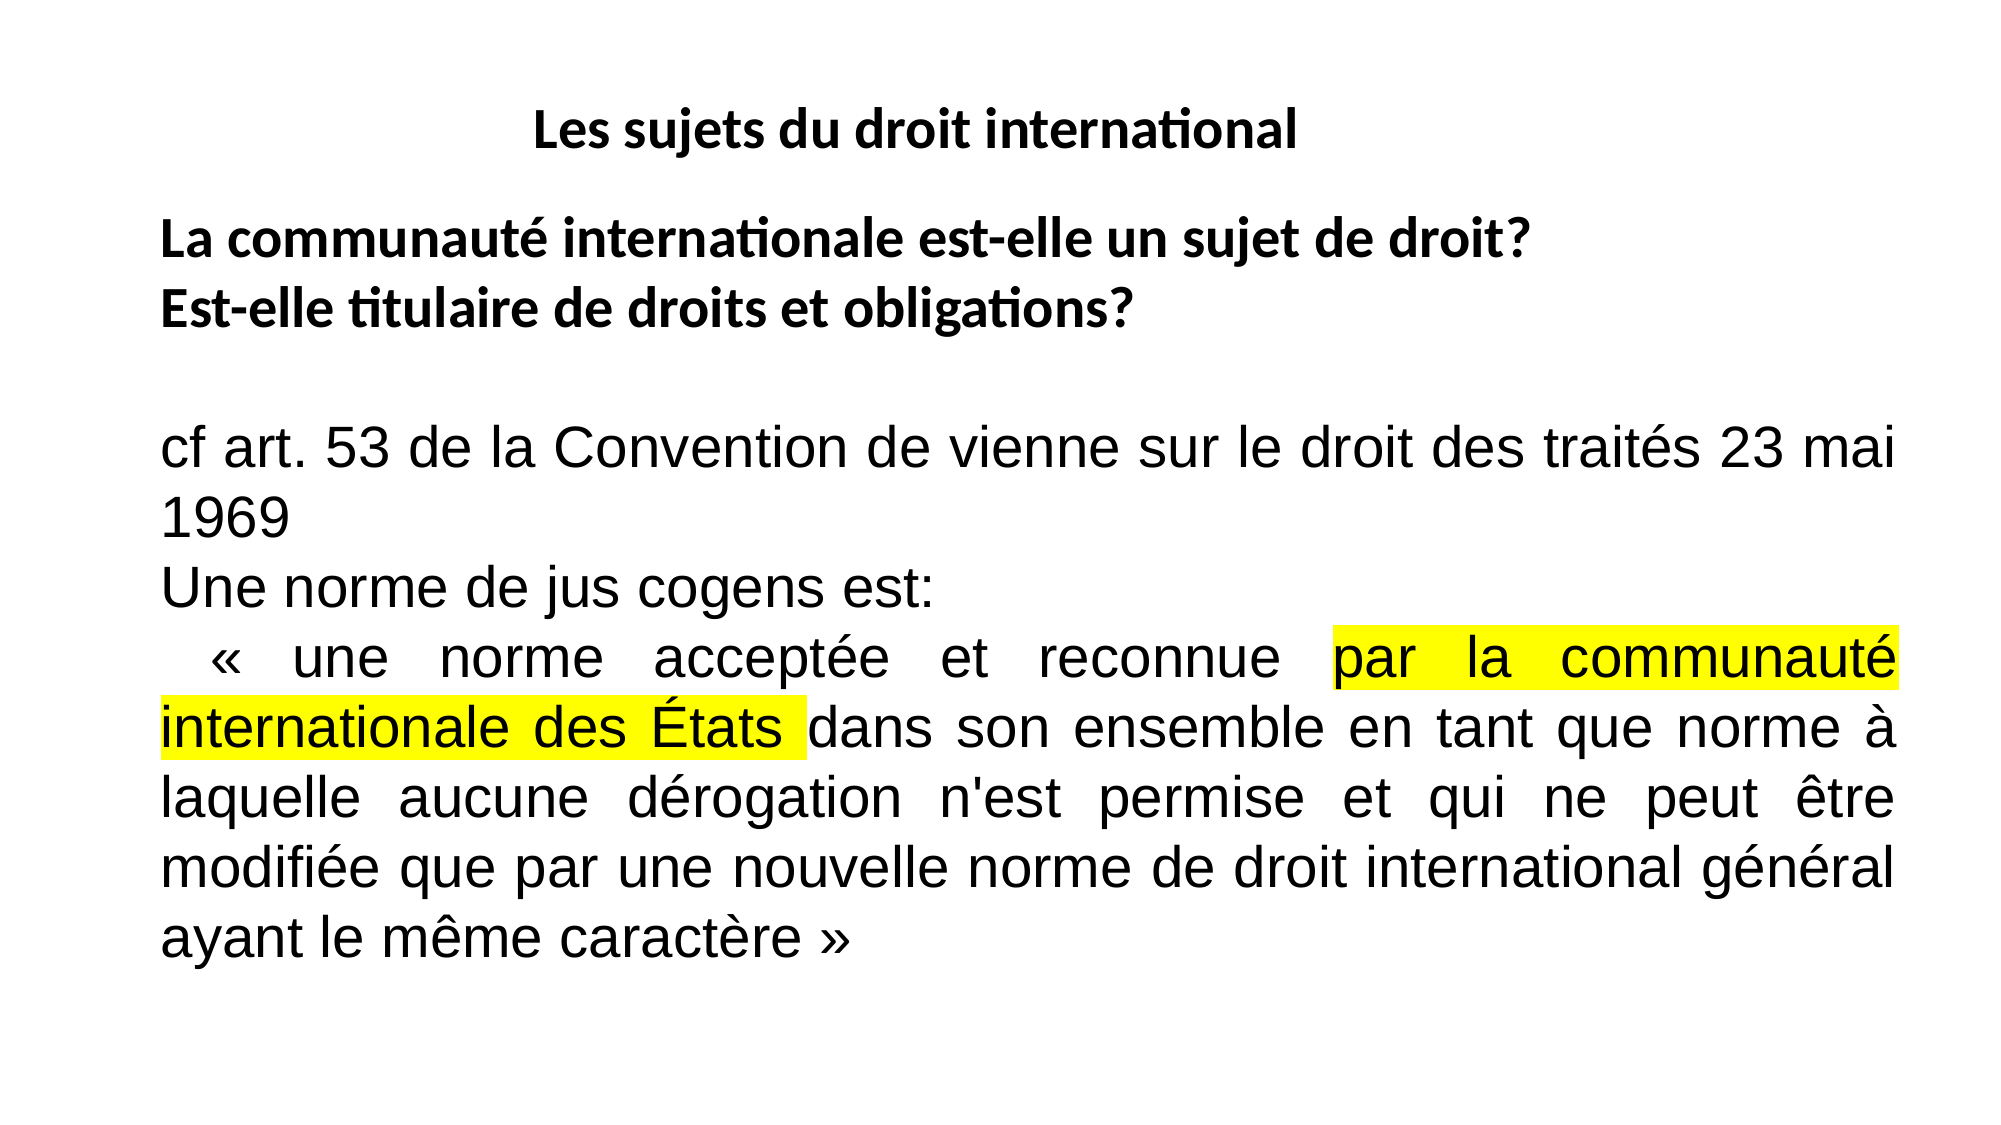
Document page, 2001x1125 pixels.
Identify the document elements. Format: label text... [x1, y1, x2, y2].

text_box La communauté internationale est-elle un sujet de droit? Est-elle titulaire de droits et obligations? cf art. 53 de la Convention de vienne sur le droit des traités 23 mai 1969 Une norme de jus cogens est: « une norme acceptée et reconnue par la communauté internationale des États dans son ensemble en tant que norme à laquelle aucune dérogation n'est permise et qui ne peut être modifiée que par une nouvelle norme de droit international général ayant le même caractère » [146, 192, 1914, 1045]
text_box Les sujets du droit international [164, 80, 1668, 168]
